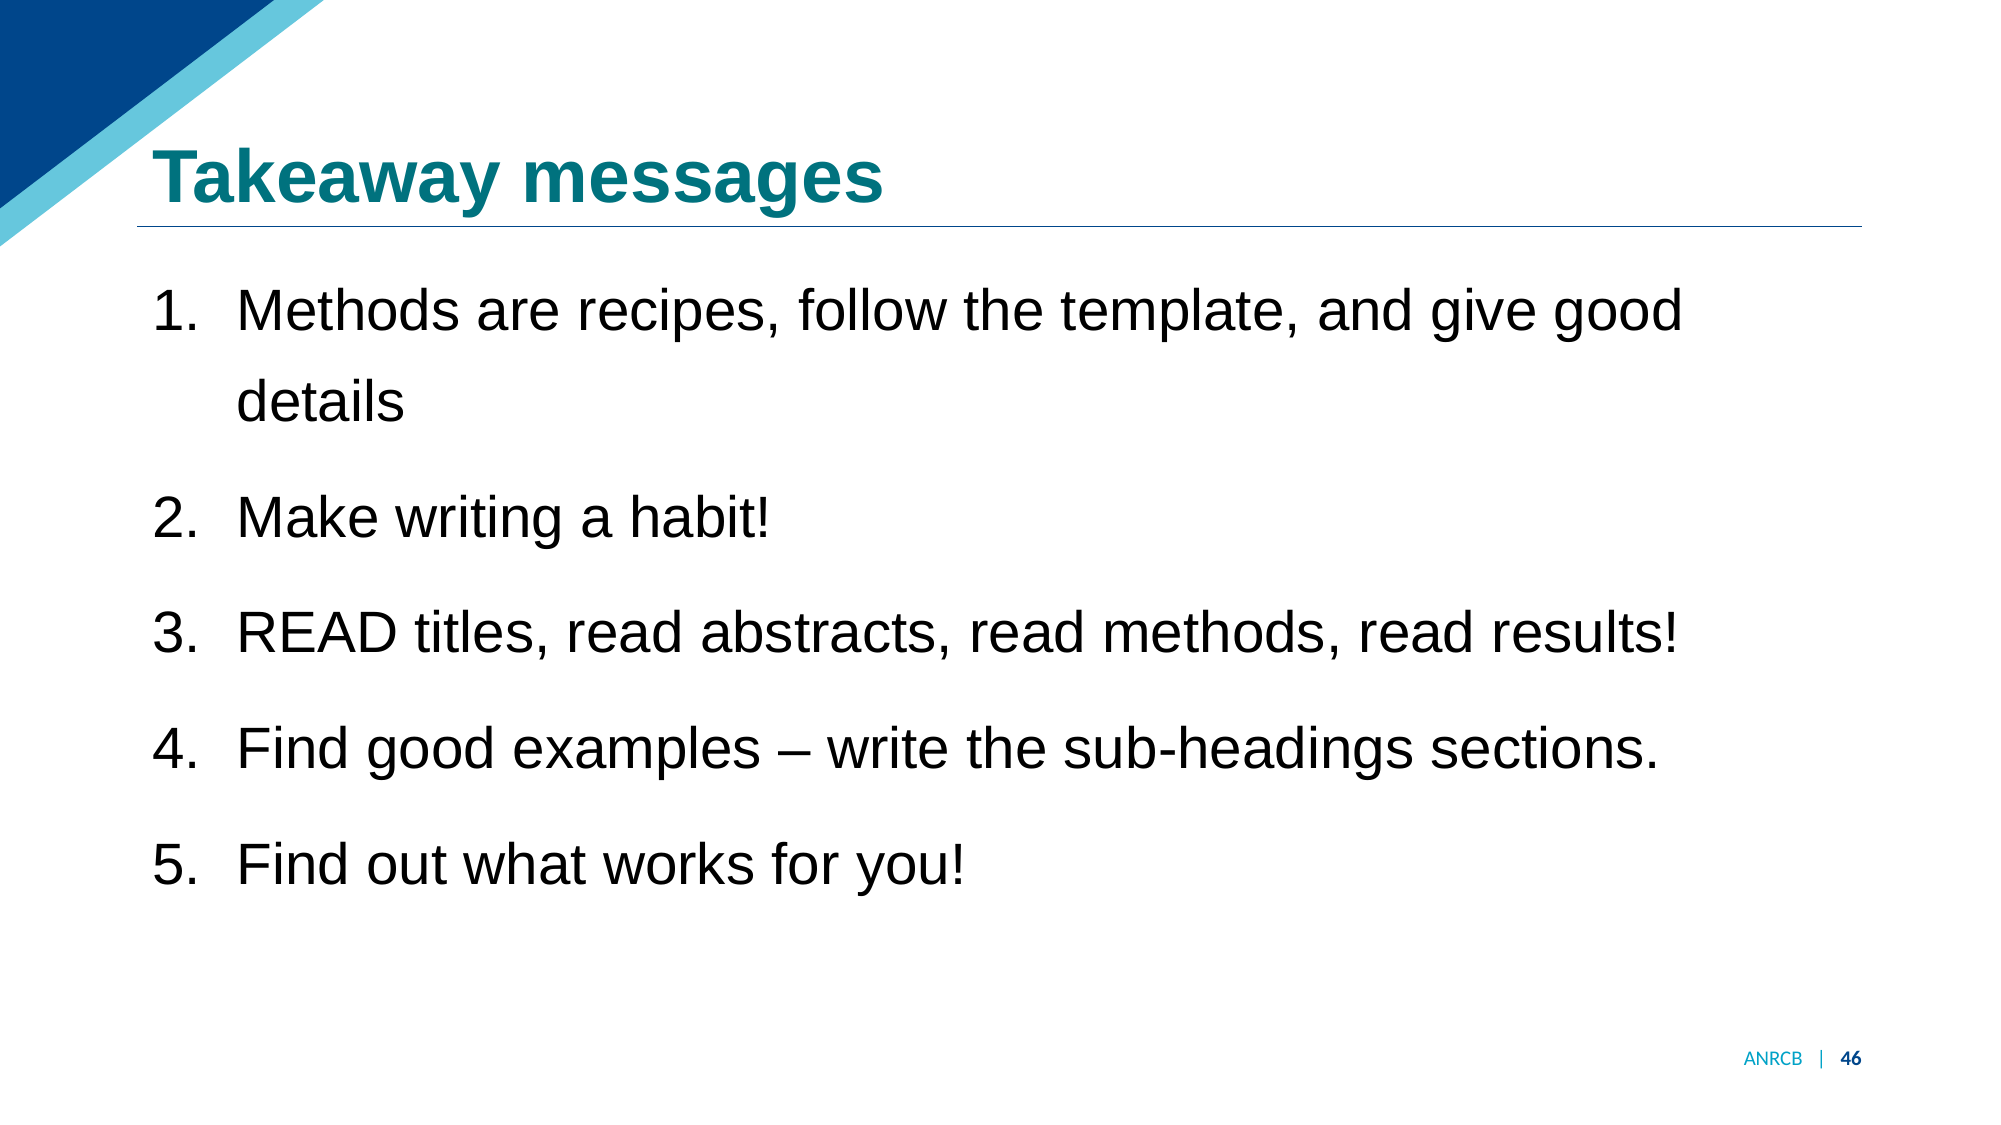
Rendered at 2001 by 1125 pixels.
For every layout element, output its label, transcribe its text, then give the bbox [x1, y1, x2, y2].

slide_number ANRCB | 46 [1546, 1041, 1877, 1073]
title Takeaway messages [137, 59, 1863, 227]
list Methods are recipes, follow the template, and give good details Make writing a habit! READ titles, read abstracts, read methods, read results! Find good examples – write the sub-headings sections. Find out what works for you! [137, 244, 1863, 1073]
